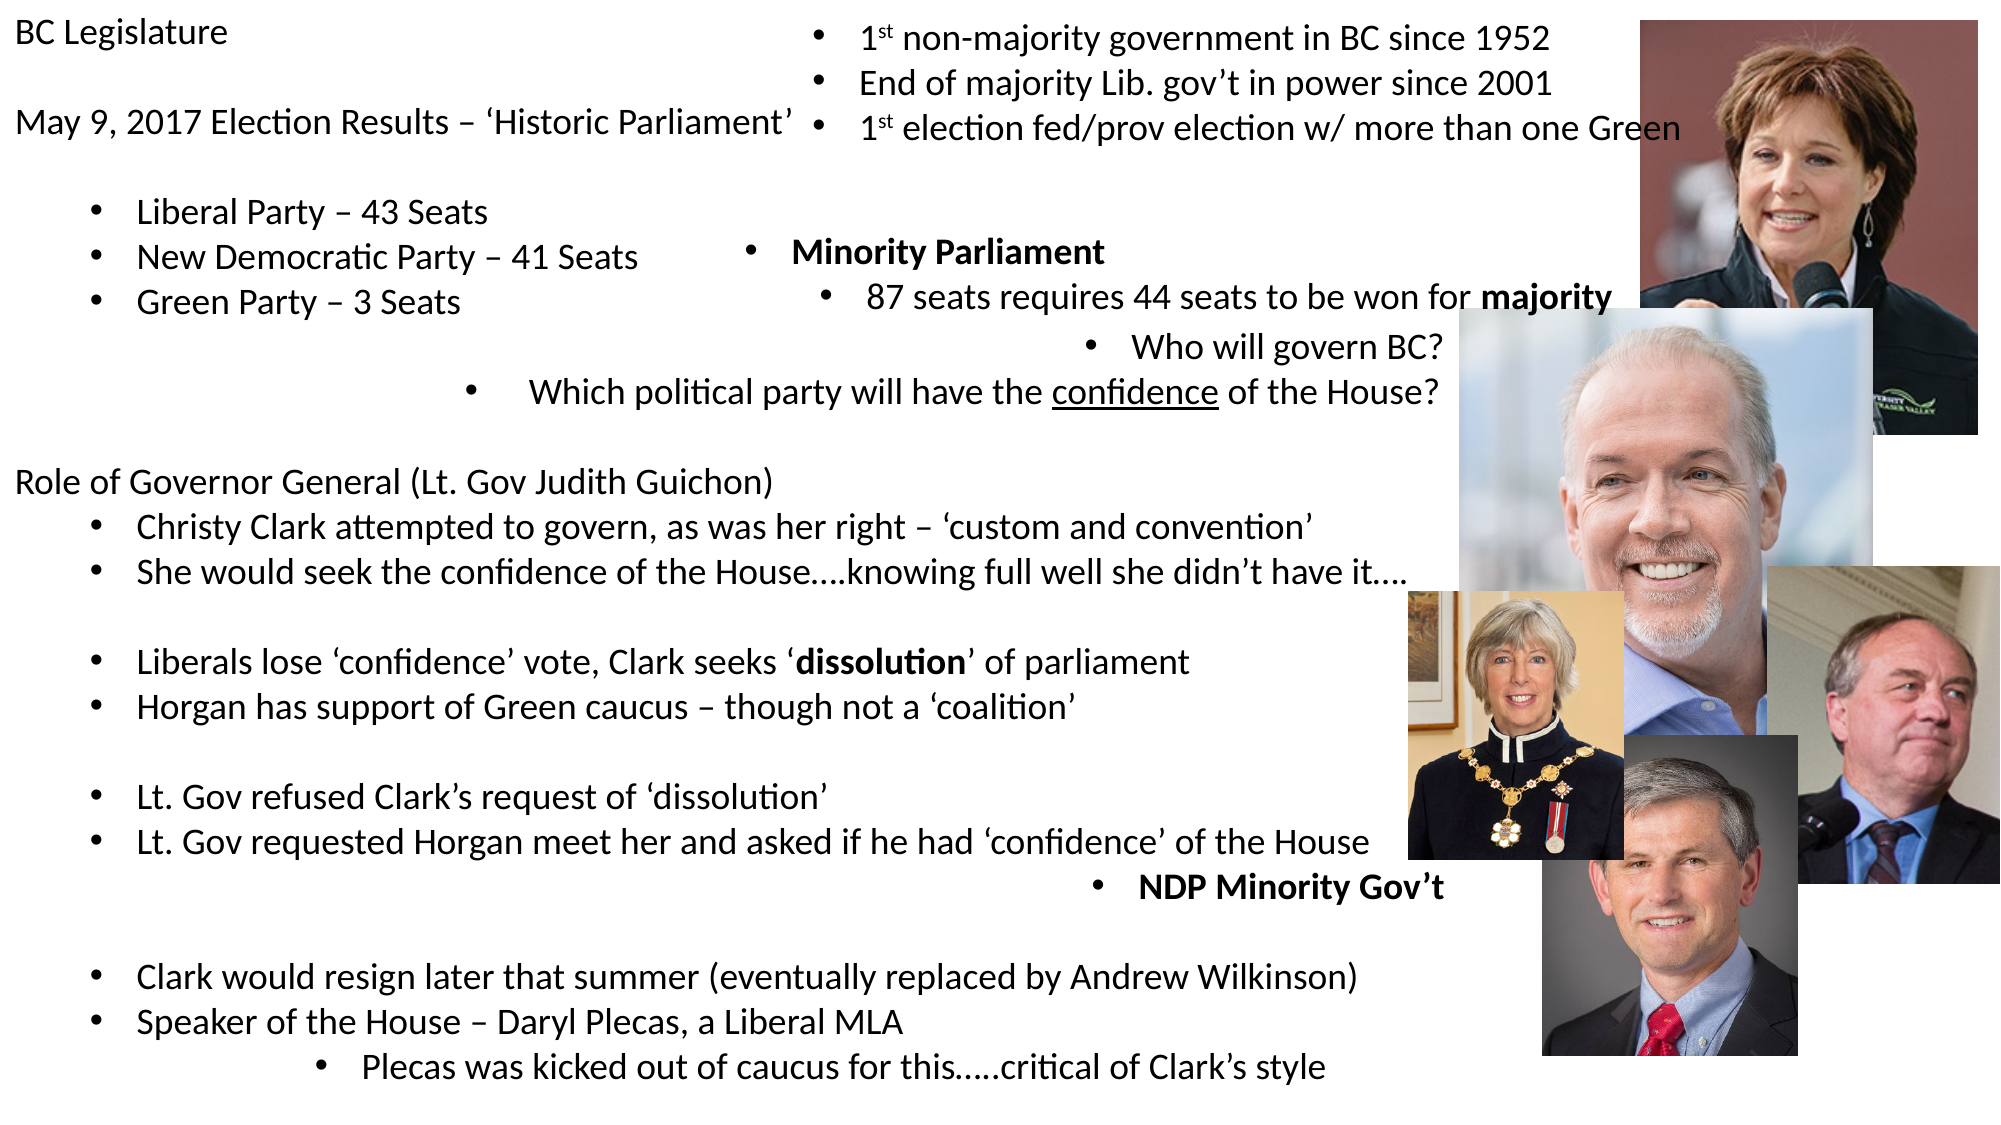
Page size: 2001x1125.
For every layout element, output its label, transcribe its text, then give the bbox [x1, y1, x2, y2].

text_box 1st non-majority government in BC since 1952 End of majority Lib. gov’t in power since 2001 1st election fed/prov election w/ more than one Green [797, 5, 1798, 155]
picture [1408, 20, 2000, 1056]
text_box Minority Parliament 87 seats requires 44 seats to be won for majority [729, 219, 1640, 325]
text_box BC Legislature May 9, 2017 Election Results – ‘Historic Parliament’ Liberal Party – 43 Seats New Democratic Party – 41 Seats Green Party – 3 Seats Who will govern BC? Which political party will have the confidence of the House? Role of Governor General (Lt. Gov Judith Guichon) Christy Clark attempted to govern, as was her right – ‘custom and convention’ She would seek the confidence of the House….knowing full well she didn’t have it…. Liberals lose ‘confidence’ vote, Clark seeks ‘dissolution’ of parliament Horgan has support of Green caucus – though not a ‘coalition’ Lt. Gov refused Clark’s request of ‘dissolution’ Lt. Gov requested Horgan meet her and asked if he had ‘confidence’ of the House NDP Minority Gov’t Clark would resign later that summer (eventually replaced by Andrew Wilkinson) Speaker of the House – Daryl Plecas, a Liberal MLA Plecas was kicked out of caucus for this…..critical of Clark’s style [0, 0, 1460, 1095]
